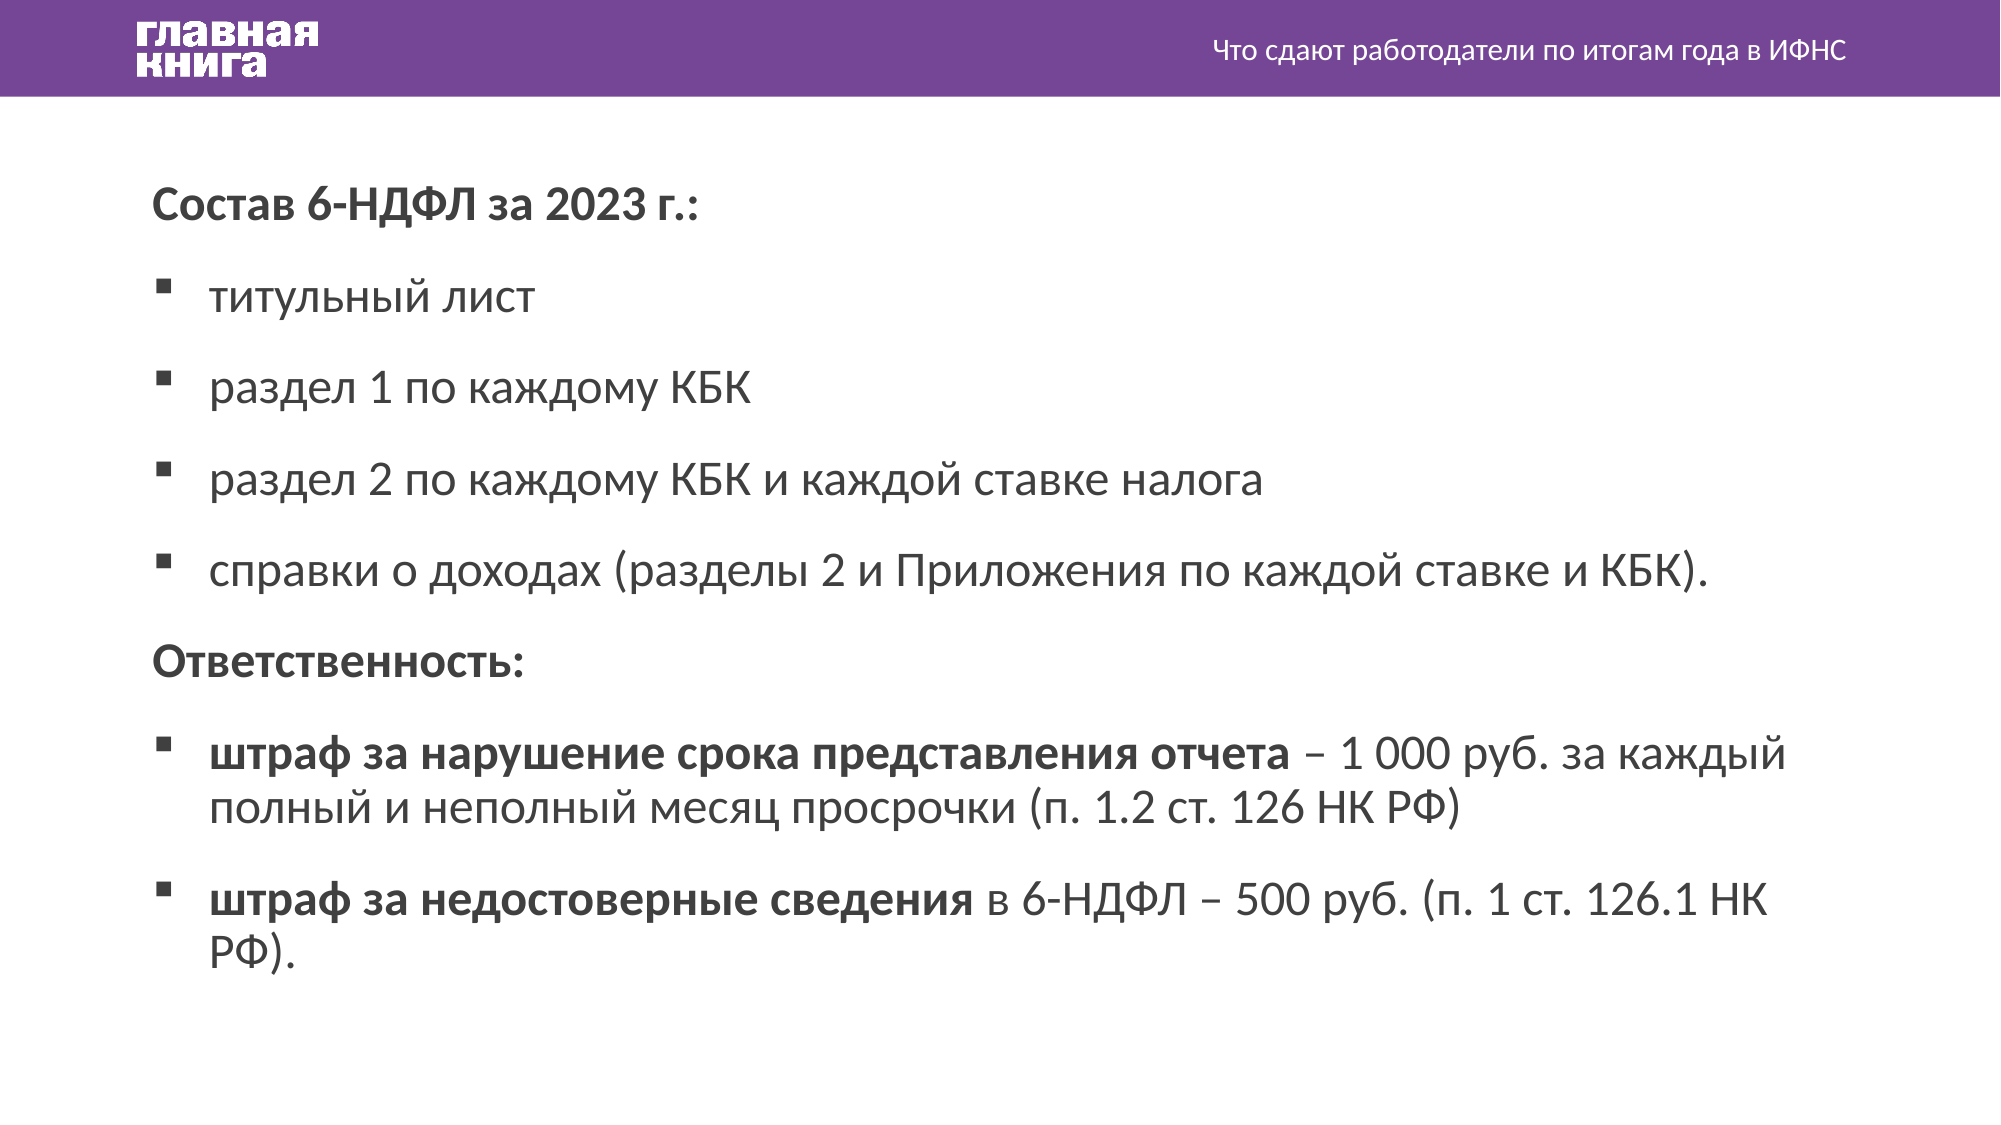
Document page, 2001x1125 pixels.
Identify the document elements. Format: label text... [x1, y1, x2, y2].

footer Что сдают работодатели по итогам года в ИФНС [530, 18, 1863, 79]
list Состав 6-НДФЛ за 2023 г.: титульный лист раздел 1 по каждому КБК раздел 2 по каждому КБК и каждой ставке налога справки о доходах (разделы 2 и Приложения по каждой ставке и КБК). Ответственность: штраф за нарушение срока представления отчета – 1 000 руб. за каждый полный и неполный месяц просрочки (п. 1.2 ст. 126 НК РФ) штраф за недостоверные сведения в 6-НДФЛ – 500 руб. (п. 1 ст. 126.1 НК РФ). [137, 169, 1863, 1048]
picture [137, 21, 318, 77]
